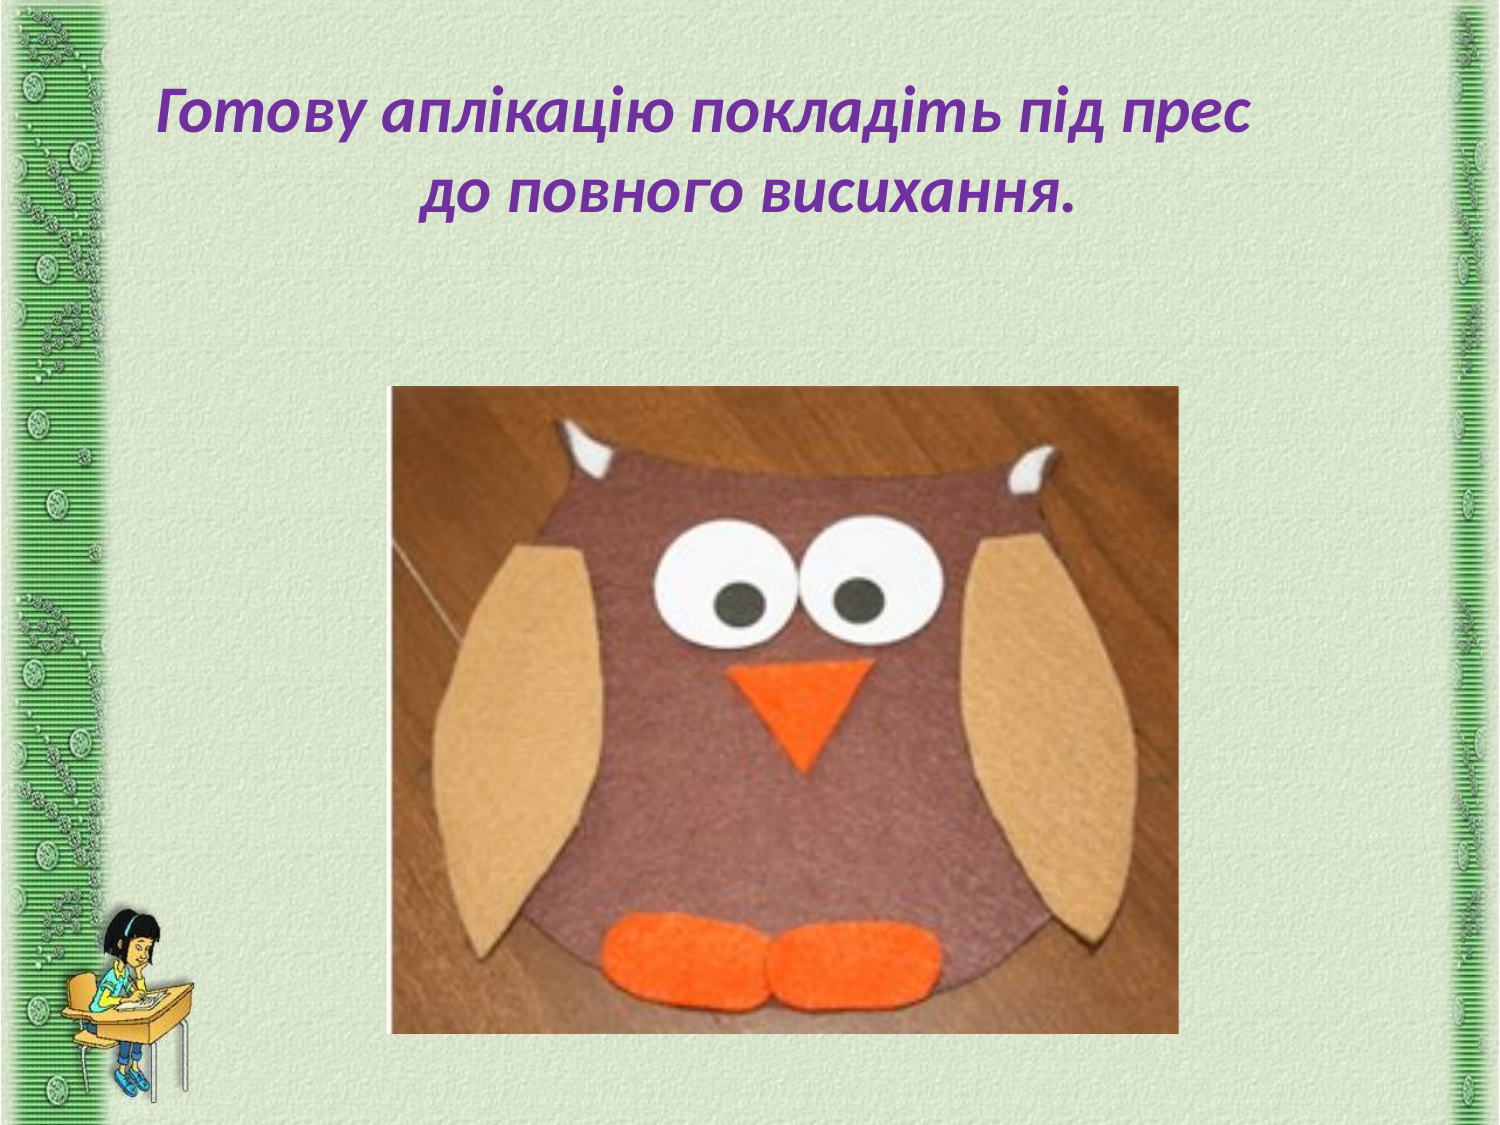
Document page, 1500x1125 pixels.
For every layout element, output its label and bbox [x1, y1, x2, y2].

list [0, 0, 1500, 1125]
picture [386, 386, 1179, 1034]
